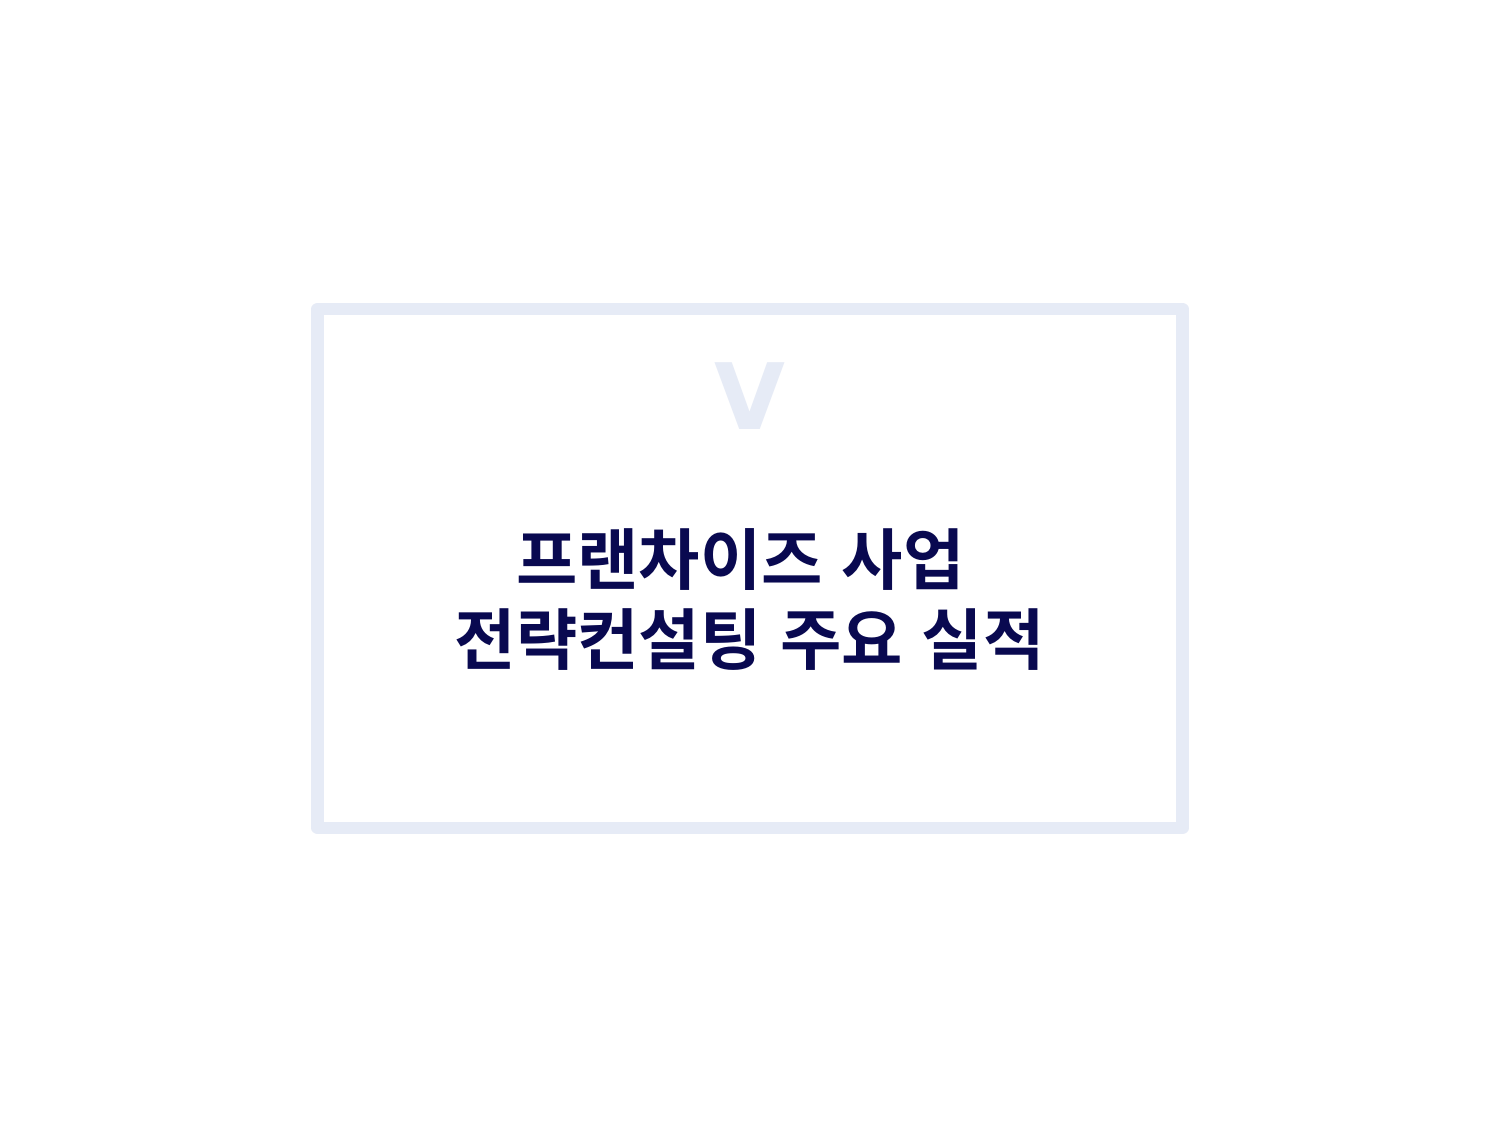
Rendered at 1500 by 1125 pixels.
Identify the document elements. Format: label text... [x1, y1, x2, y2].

text_box Ⅴ 프랜차이즈 사업 전략컨설팅 주요 실적 [317, 309, 1183, 828]
